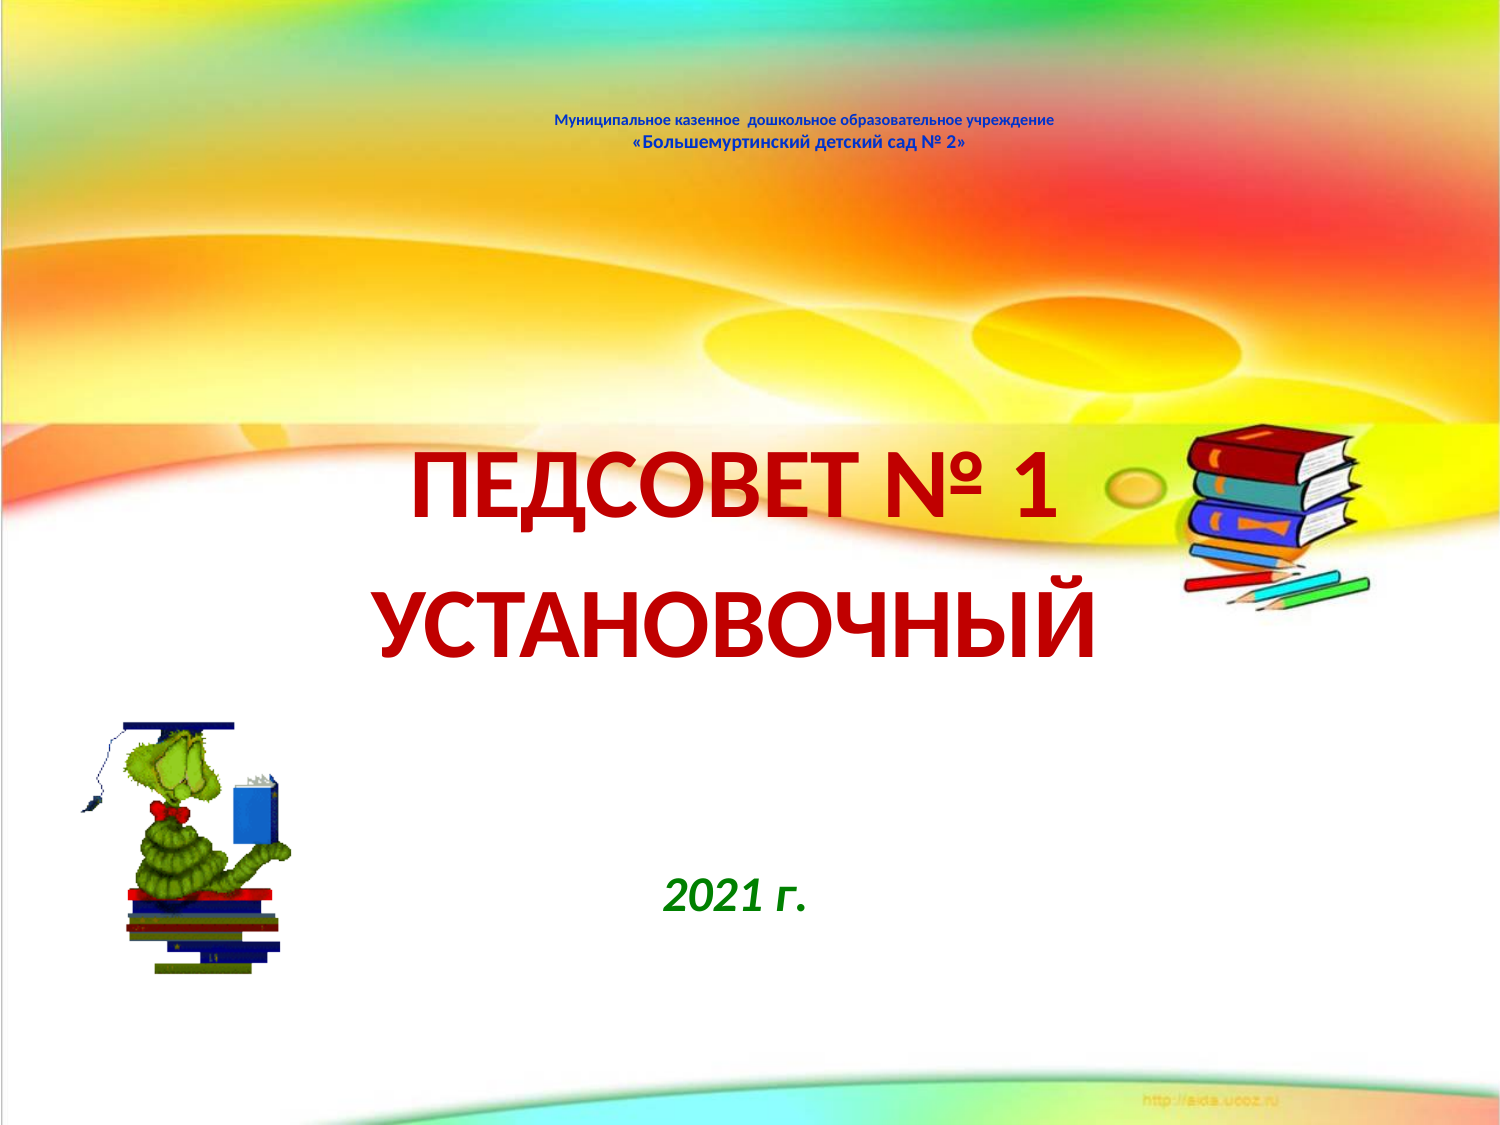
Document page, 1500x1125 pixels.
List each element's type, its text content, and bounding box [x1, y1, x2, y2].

picture [76, 715, 301, 976]
title Муниципальное казенное дошкольное образовательное учреждение «Большемуртинский детский сад № 2» [94, 70, 1500, 185]
subtitle ПЕДСОВЕТ № 1 УСТАНОВОЧНЫЙ 2021 г. [0, 350, 1471, 1059]
picture [0, 0, 1500, 1125]
